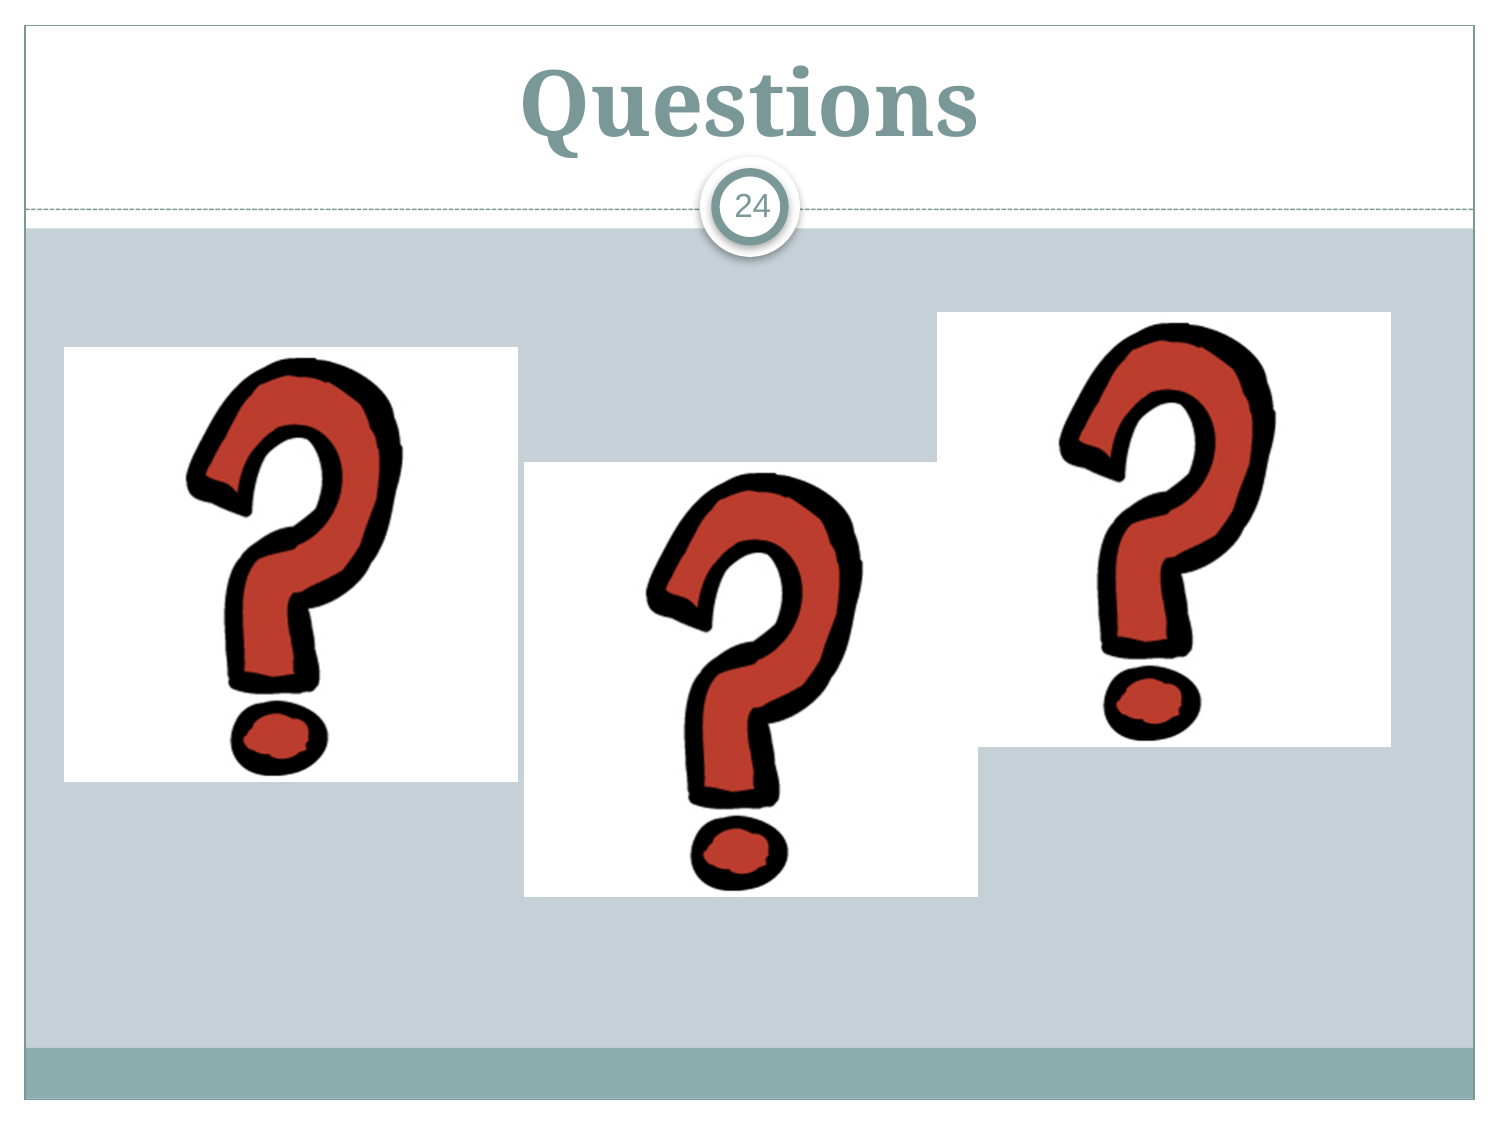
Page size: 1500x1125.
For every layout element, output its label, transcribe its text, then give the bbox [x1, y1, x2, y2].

picture [523, 312, 1391, 897]
picture [63, 347, 518, 783]
title Questions [49, 37, 1450, 162]
slide_number 24 [715, 168, 791, 241]
